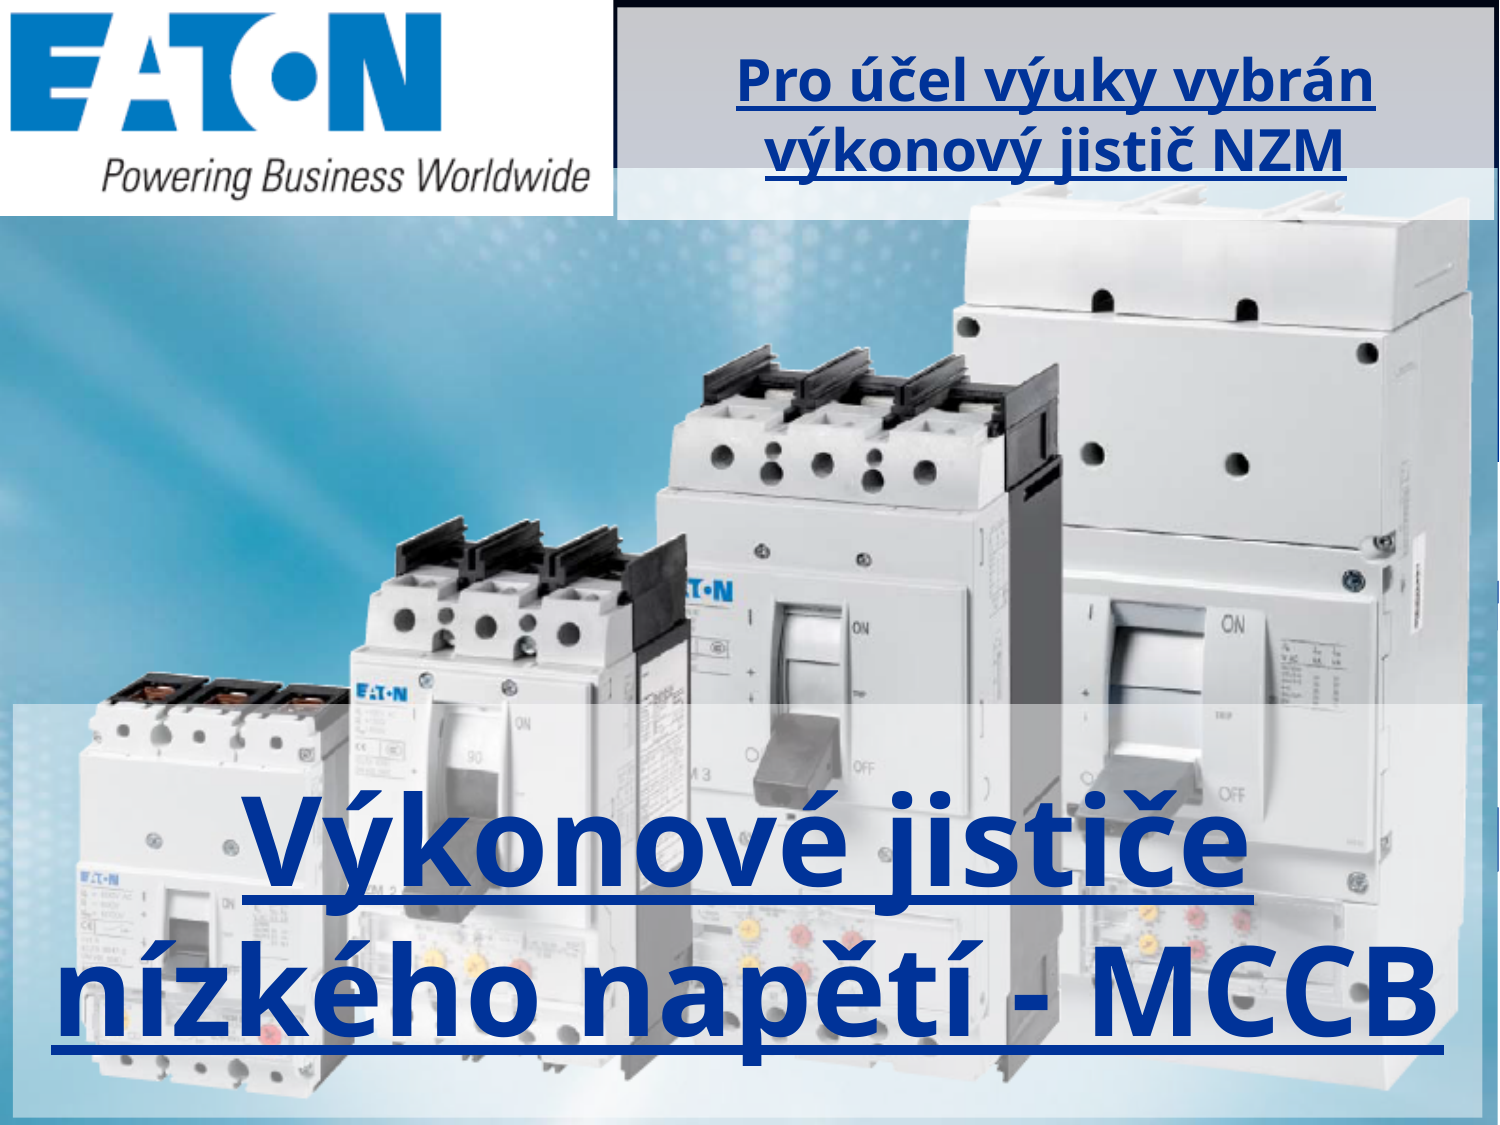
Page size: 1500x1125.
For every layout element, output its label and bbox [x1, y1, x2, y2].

text_box [0, 0, 1498, 1125]
